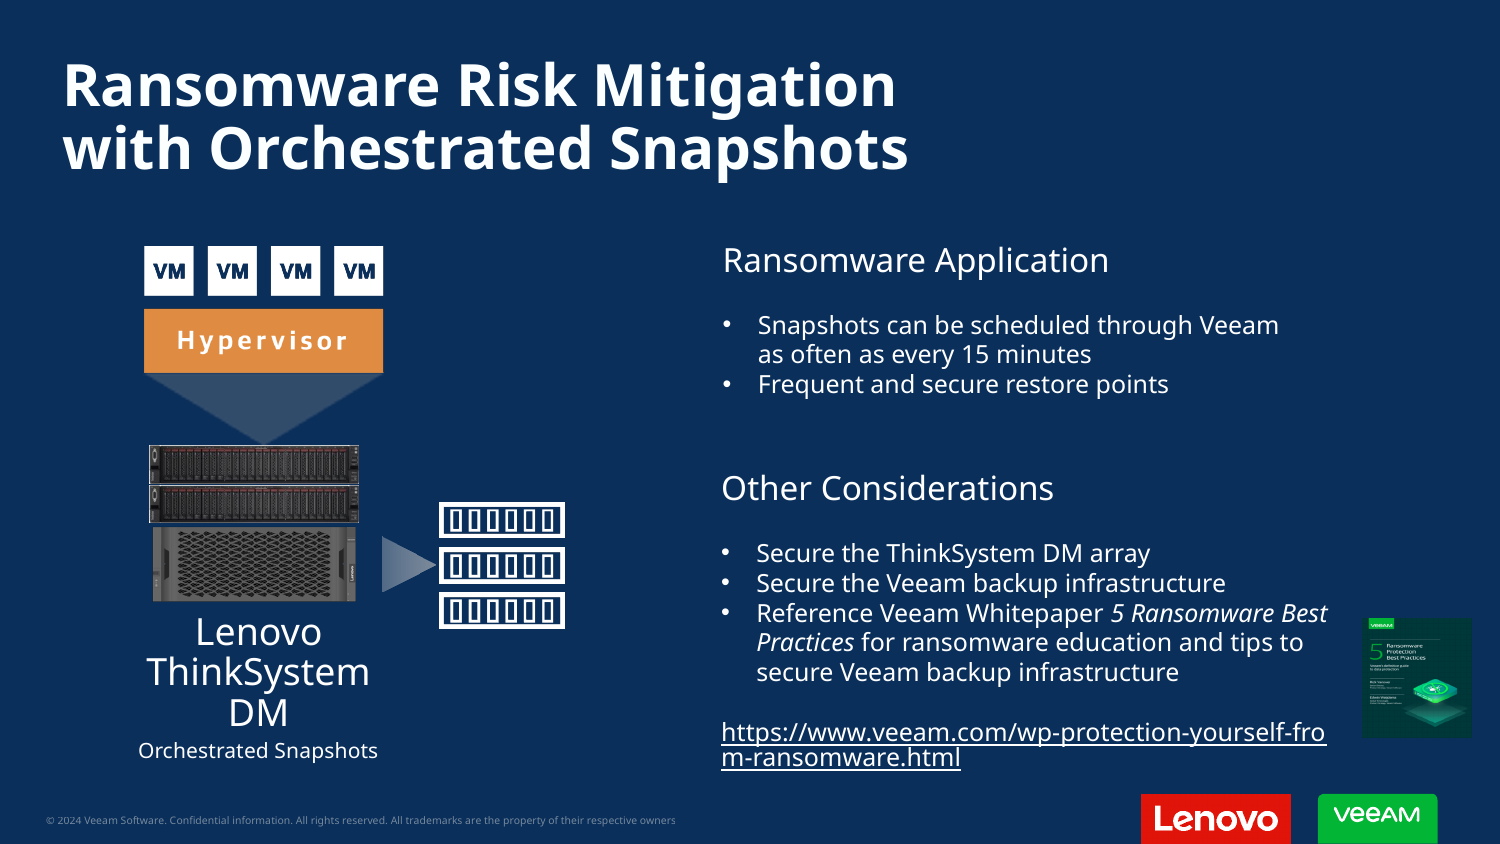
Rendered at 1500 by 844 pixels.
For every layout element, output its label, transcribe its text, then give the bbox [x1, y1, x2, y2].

text_box [380, 535, 431, 594]
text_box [706, 444, 1472, 844]
text_box Ransomware Application Snapshots can be scheduled through Veeam as often as every 15 minutes Frequent and secure restore points [707, 231, 1358, 407]
title Ransomware Risk Mitigation with Orchestrated Snapshots [62, 56, 1438, 127]
picture [143, 245, 385, 604]
picture [436, 501, 568, 539]
text_box Lenovo ThinkSystem DM Orchestrated Snapshots [99, 601, 418, 775]
picture [436, 592, 568, 629]
picture [436, 547, 568, 584]
